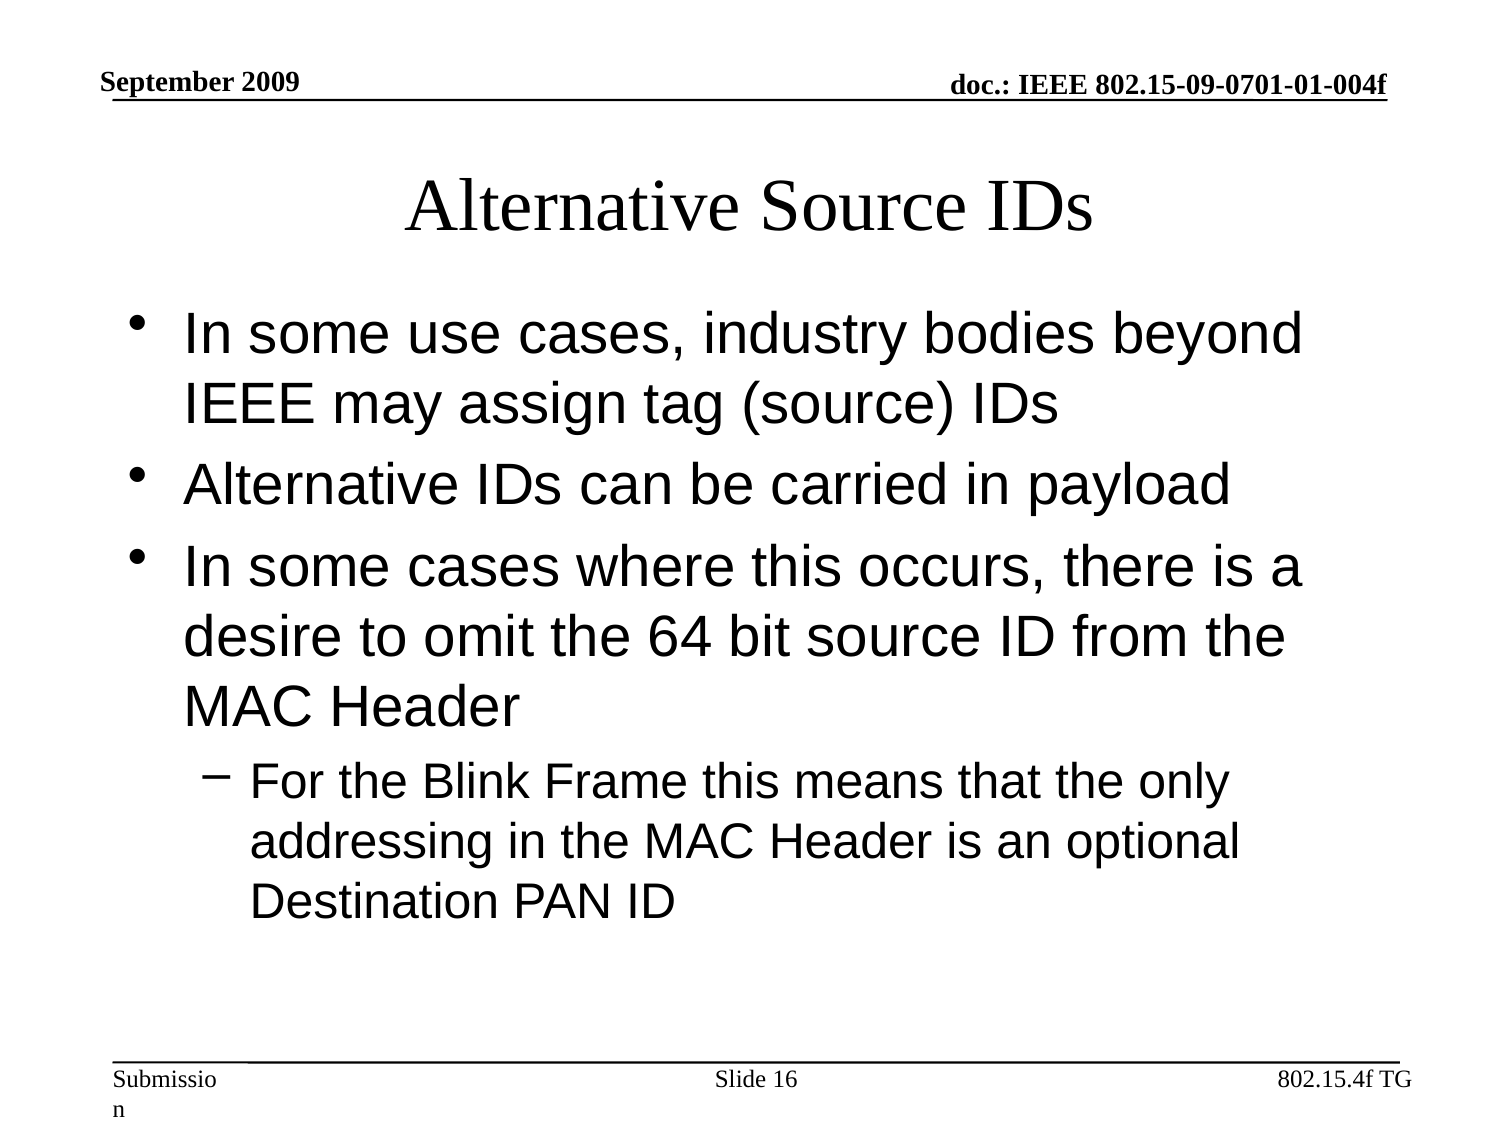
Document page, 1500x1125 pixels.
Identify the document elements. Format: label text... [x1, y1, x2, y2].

slide_number Slide 16 [712, 1061, 800, 1093]
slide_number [99, 62, 476, 98]
footer 802.15.4f TG [899, 1061, 1413, 1093]
title Alternative Source IDs [112, 112, 1388, 287]
list In some use cases, industry bodies beyond IEEE may assign tag (source) IDs Alternative IDs can be carried in payload In some cases where this occurs, there is a desire to omit the 64 bit source ID from the MAC Header For the Blink Frame this means that the only addressing in the MAC Header is an optional Destination PAN ID [112, 287, 1388, 963]
